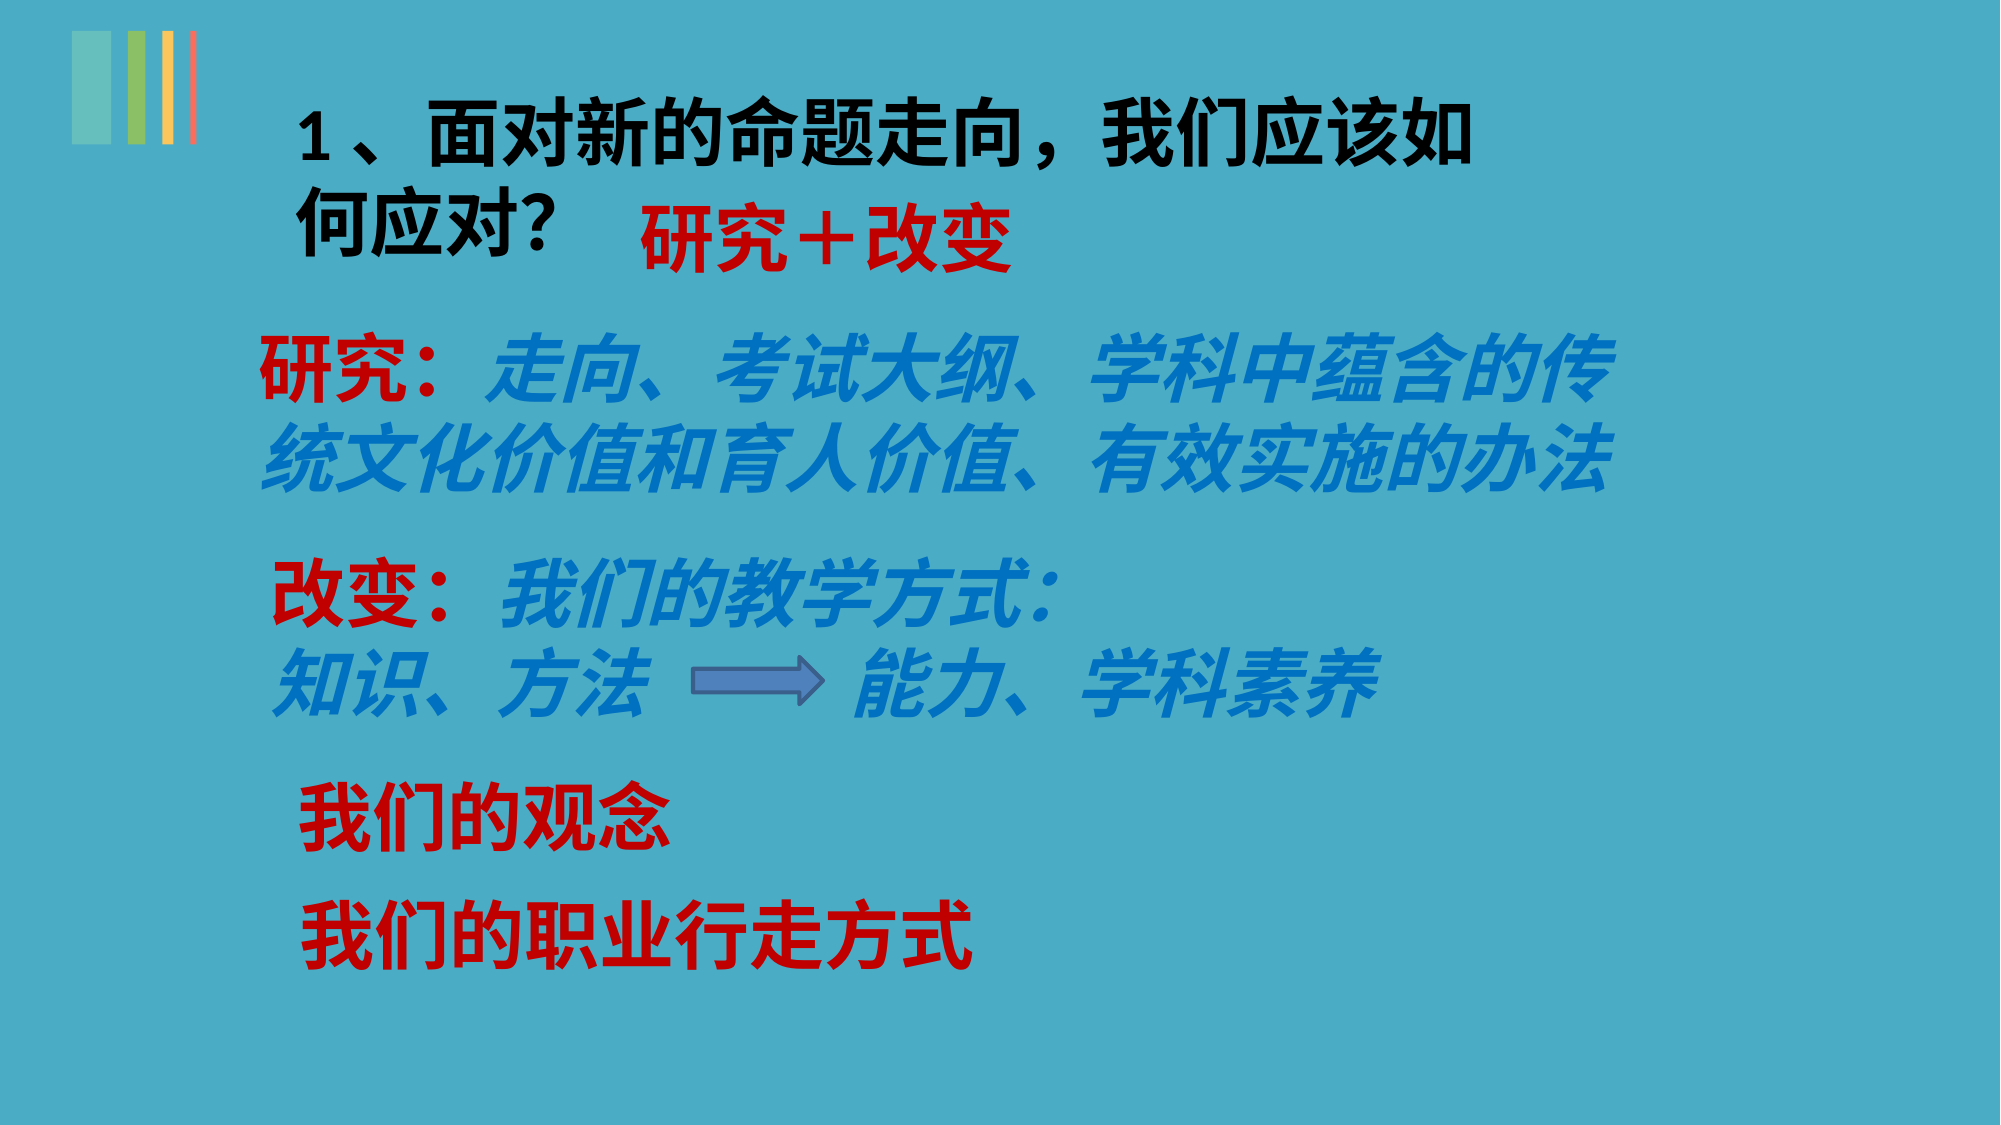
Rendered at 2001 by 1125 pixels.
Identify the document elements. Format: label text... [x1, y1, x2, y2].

text_box 1、面对新的命题走向，我们应该如何应对？ [279, 78, 1556, 273]
text_box 我们的观念 [282, 763, 688, 868]
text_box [71, 30, 197, 145]
text_box 改变：我们的教学方式： 知识、方法 能力、学科素养 [256, 538, 1627, 734]
text_box 研究＋改变 [624, 184, 1030, 290]
text_box 研究：走向、考试大纲、学科中蕴含的传统文化价值和育人价值、有效实施的办法 [244, 314, 1674, 510]
text_box 我们的职业行走方式 [284, 881, 990, 987]
text_box [690, 654, 826, 707]
